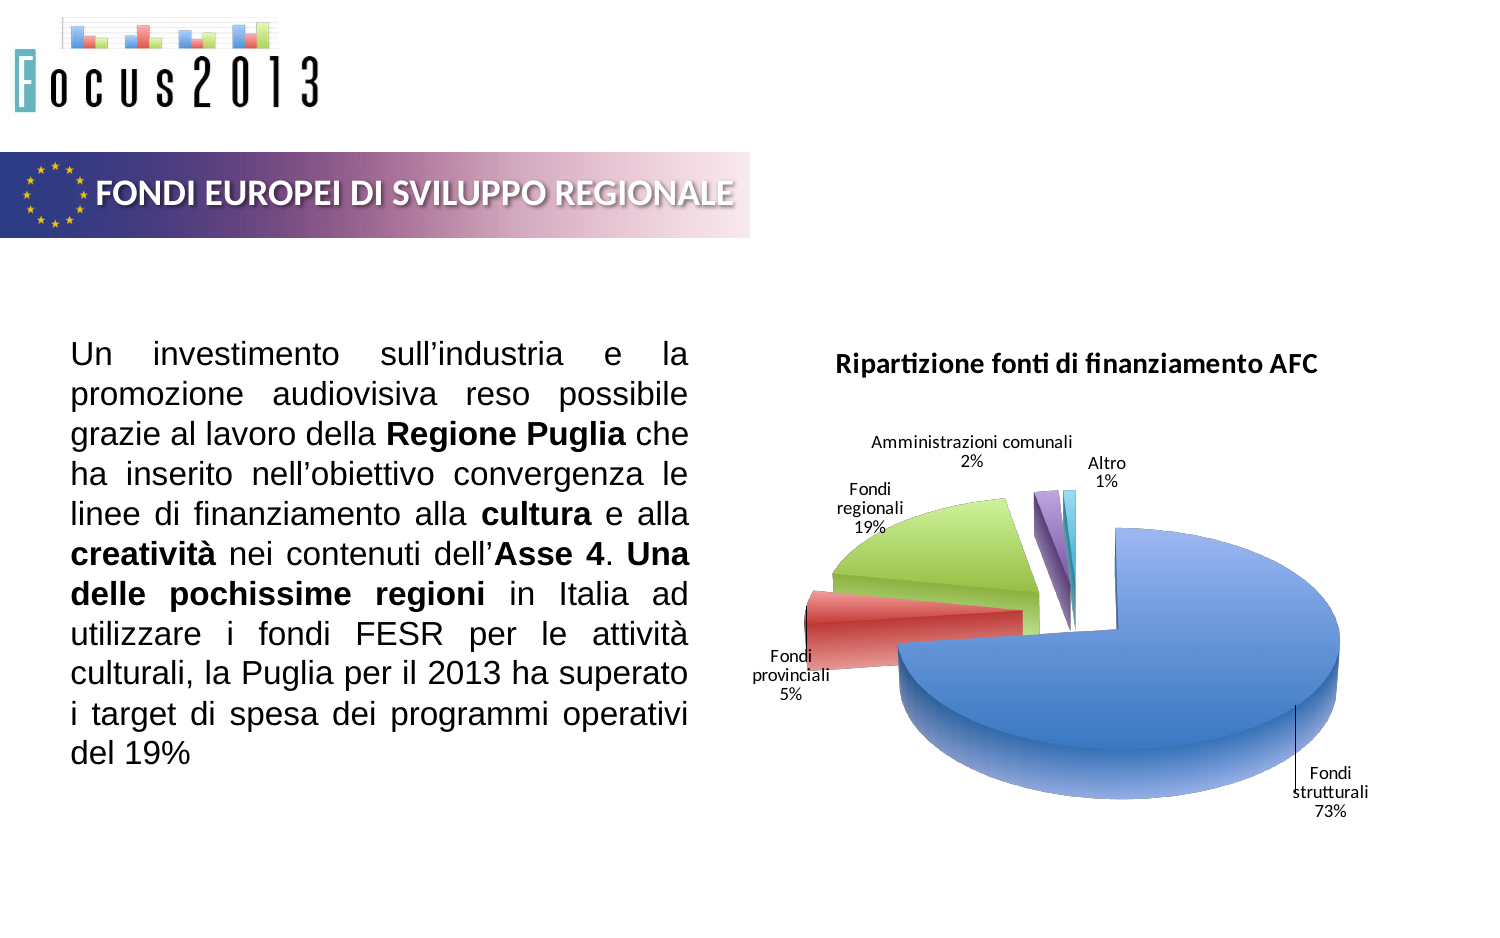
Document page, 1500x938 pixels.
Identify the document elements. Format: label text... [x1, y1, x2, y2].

chart [703, 324, 1451, 823]
text_box Un investimento sull’industria e la promozione audiovisiva reso possibile grazie al lavoro della Regione Puglia che ha inserito nell’obiettivo convergenza le linee di finanziamento alla cultura e alla creatività nei contenuti dell’Asse 4. Una delle pochissime regioni in Italia ad utilizzare i fondi FESR per le attività culturali, la Puglia per il 2013 ha superato i target di spesa dei programmi operativi del 19% [55, 324, 702, 779]
picture [0, 0, 1500, 938]
